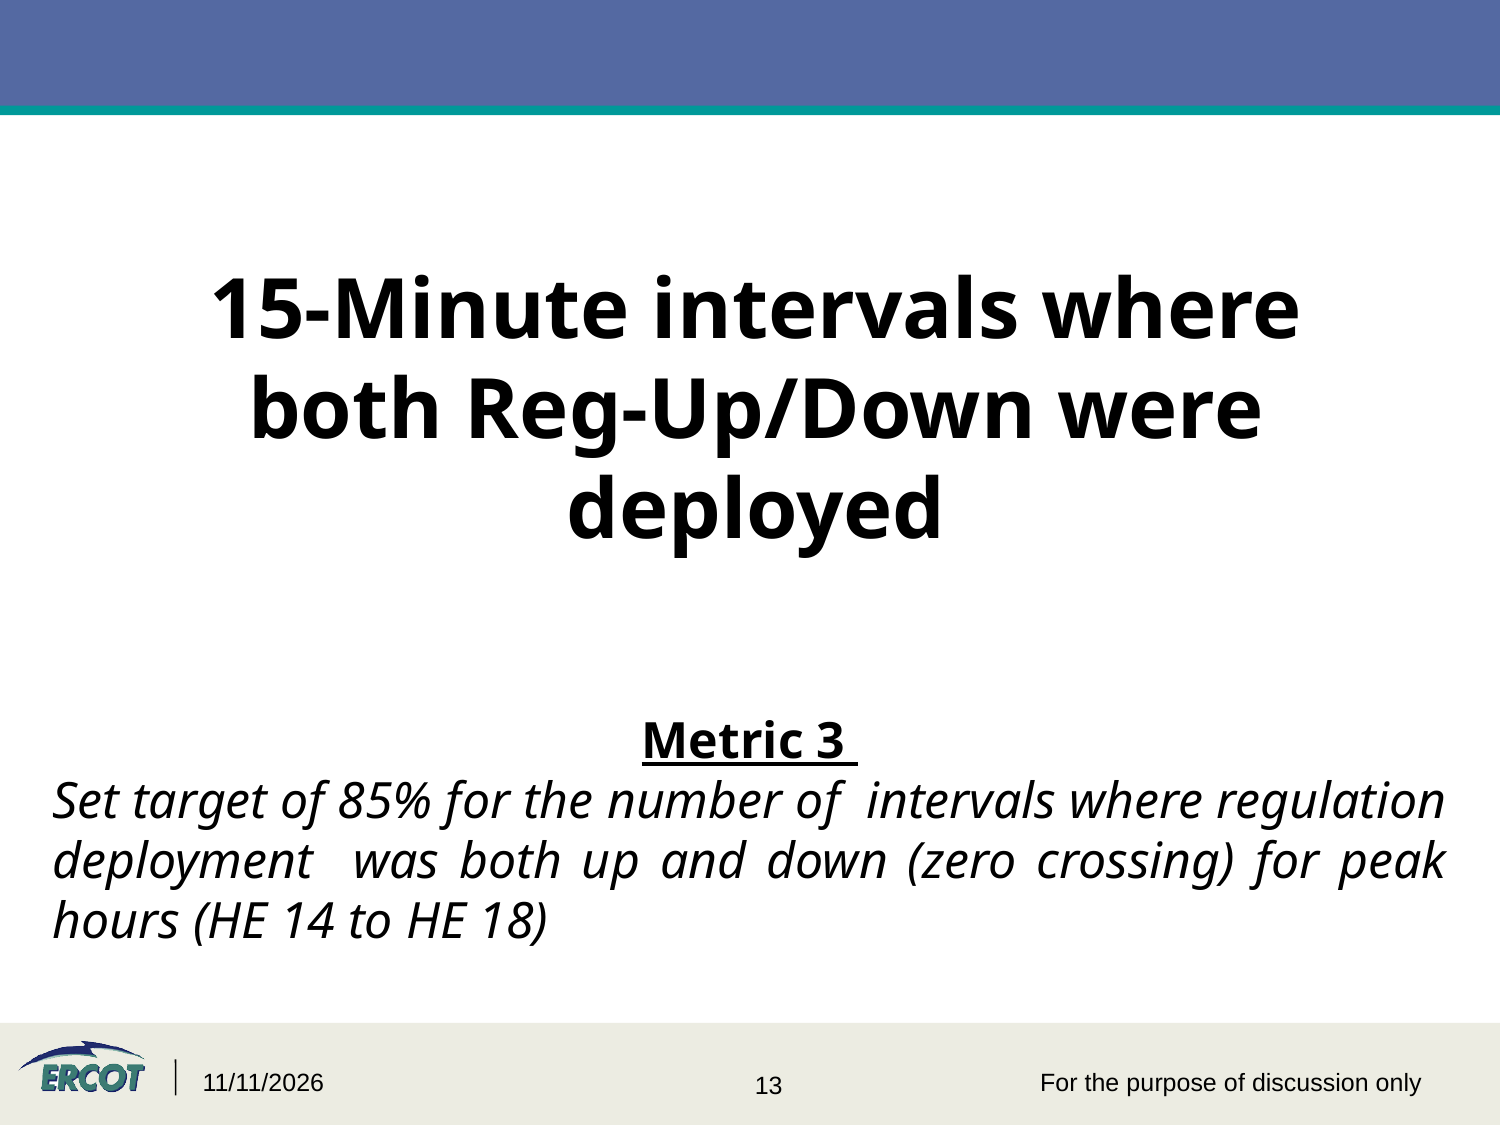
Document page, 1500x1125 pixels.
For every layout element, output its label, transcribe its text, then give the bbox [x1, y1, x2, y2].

title 15-Minute intervals where both Reg-Up/Down were deployed [174, 162, 1338, 563]
picture [10, 1031, 151, 1111]
text_box Metric 3 Set target of 85% for the number of intervals where regulation deployment was both up and down (zero crossing) for peak hours (HE 14 to HE 18) [37, 699, 1463, 957]
footer For the purpose of discussion only [1024, 1059, 1438, 1125]
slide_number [187, 1059, 538, 1125]
